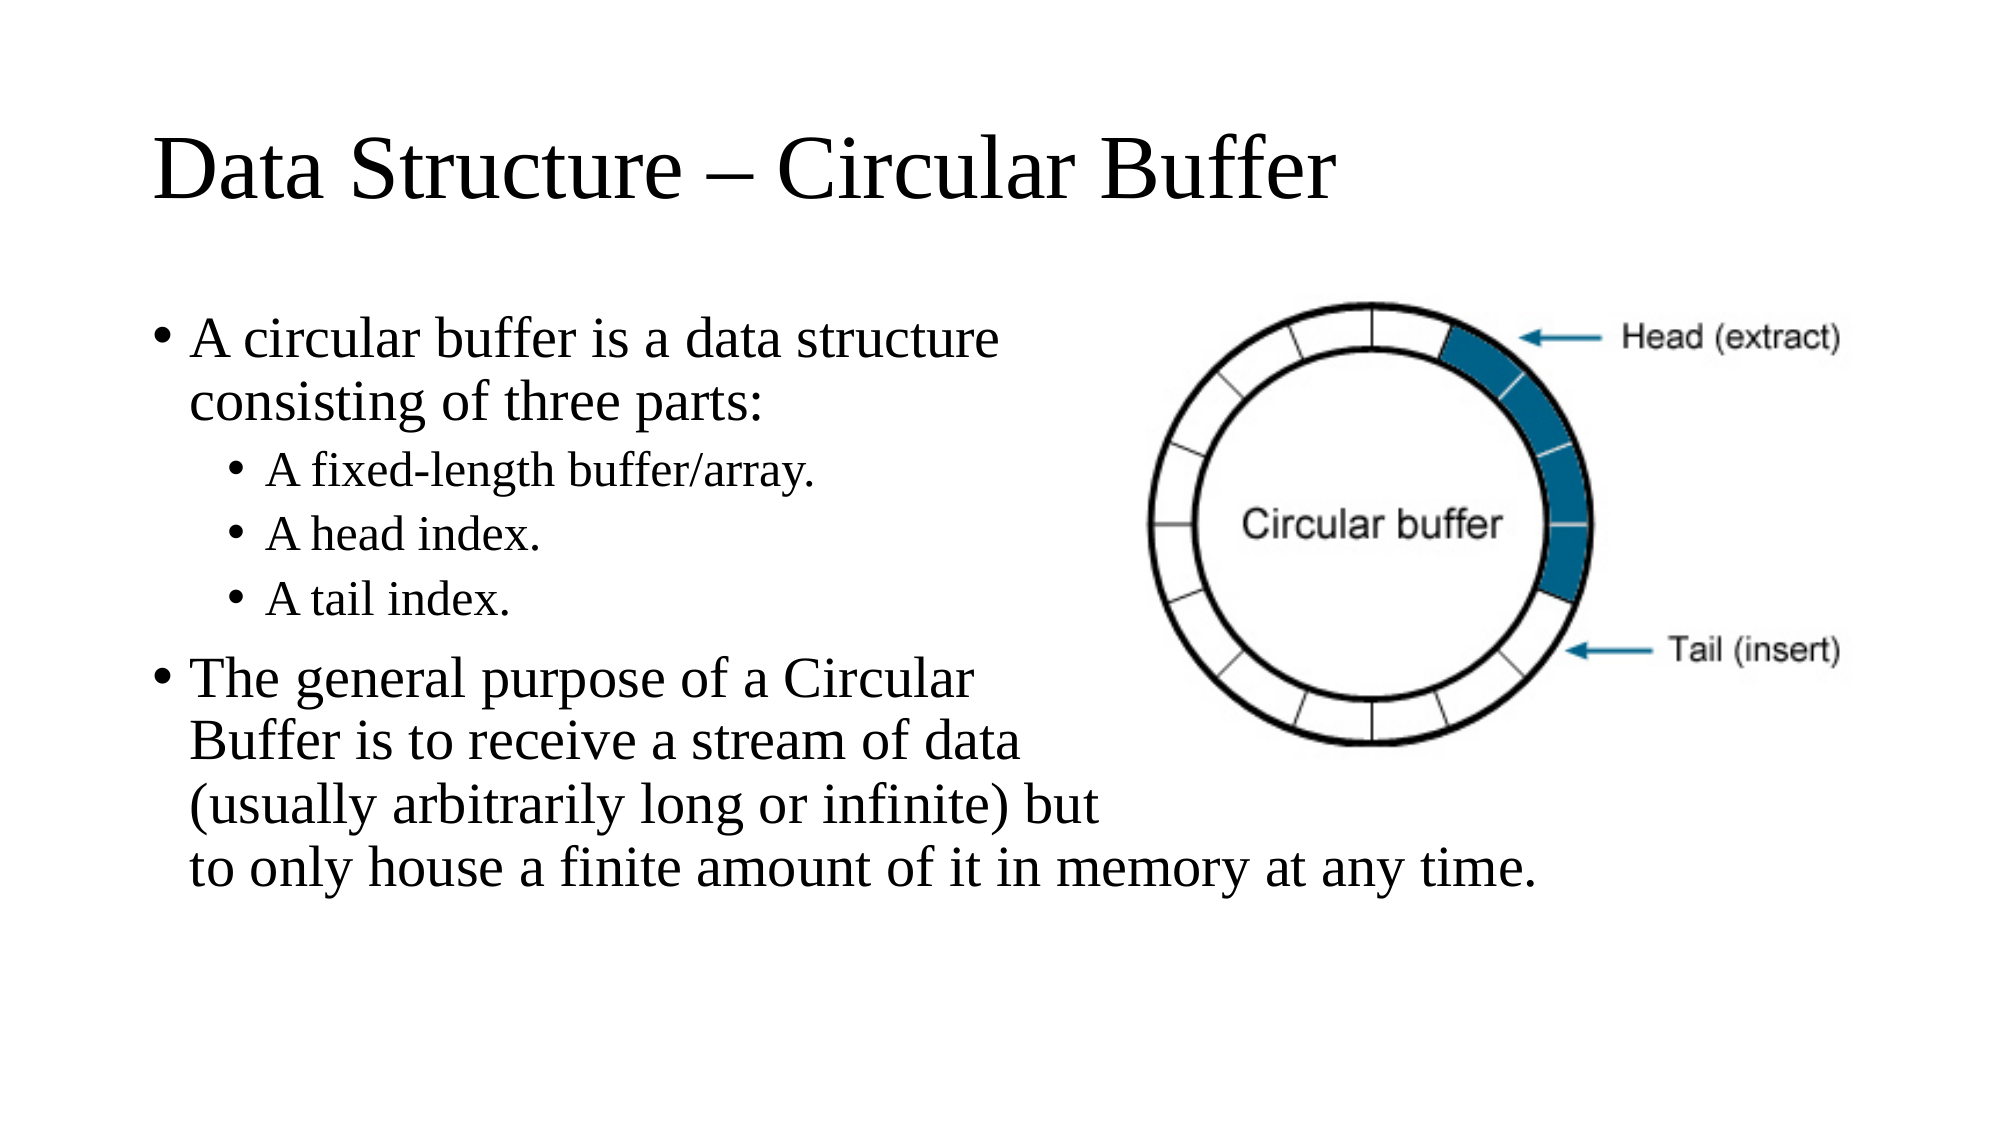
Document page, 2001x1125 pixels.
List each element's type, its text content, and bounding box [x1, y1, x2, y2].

title Data Structure – Circular Buffer [137, 59, 1863, 278]
picture [1128, 277, 1863, 773]
list A circular buffer is a data structure consisting of three parts: A fixed-length buffer/array. A head index. A tail index. The general purpose of a Circular Buffer is to receive a stream of data (usually arbitrarily long or infinite) but to only house a finite amount of it in memory at any time. [137, 299, 1863, 1014]
